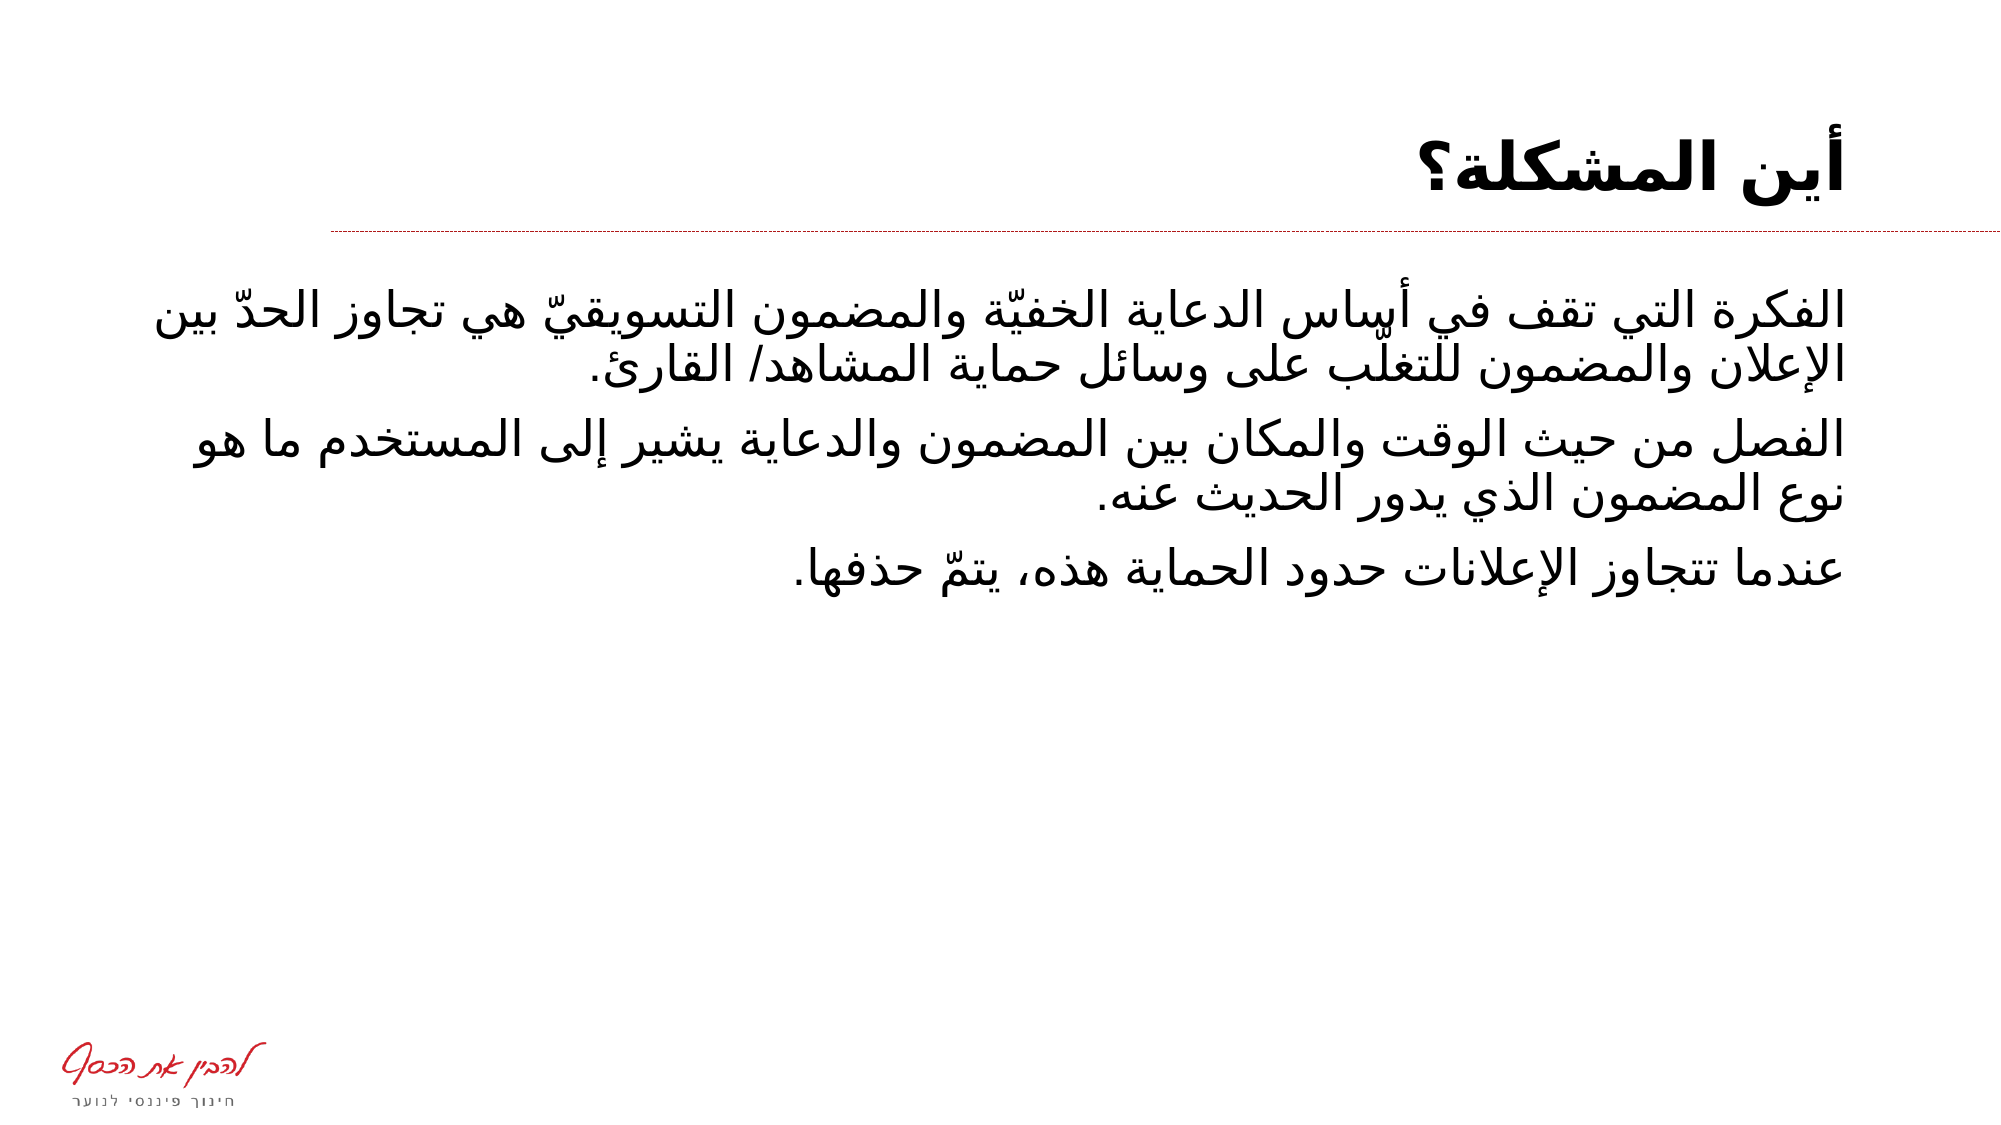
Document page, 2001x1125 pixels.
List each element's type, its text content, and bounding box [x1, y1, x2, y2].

picture [62, 1042, 268, 1108]
title أين المشكلة؟ [137, 59, 1863, 277]
list الفكرة التي تقف في أساس الدعاية الخفيّة والمضمون التسويقيّ هي تجاوز الحدّ بين الإعلان والمضمون للتغلّب على وسائل حماية المشاهد/ القارئ. الفصل من حيث الوقت والمكان بين المضمون والدعاية يشير إلى المستخدم ما هو نوع المضمون الذي يدور الحديث عنه. عندما تتجاوز الإعلانات حدود الحماية هذه، يتمّ حذفها. [137, 277, 1863, 992]
